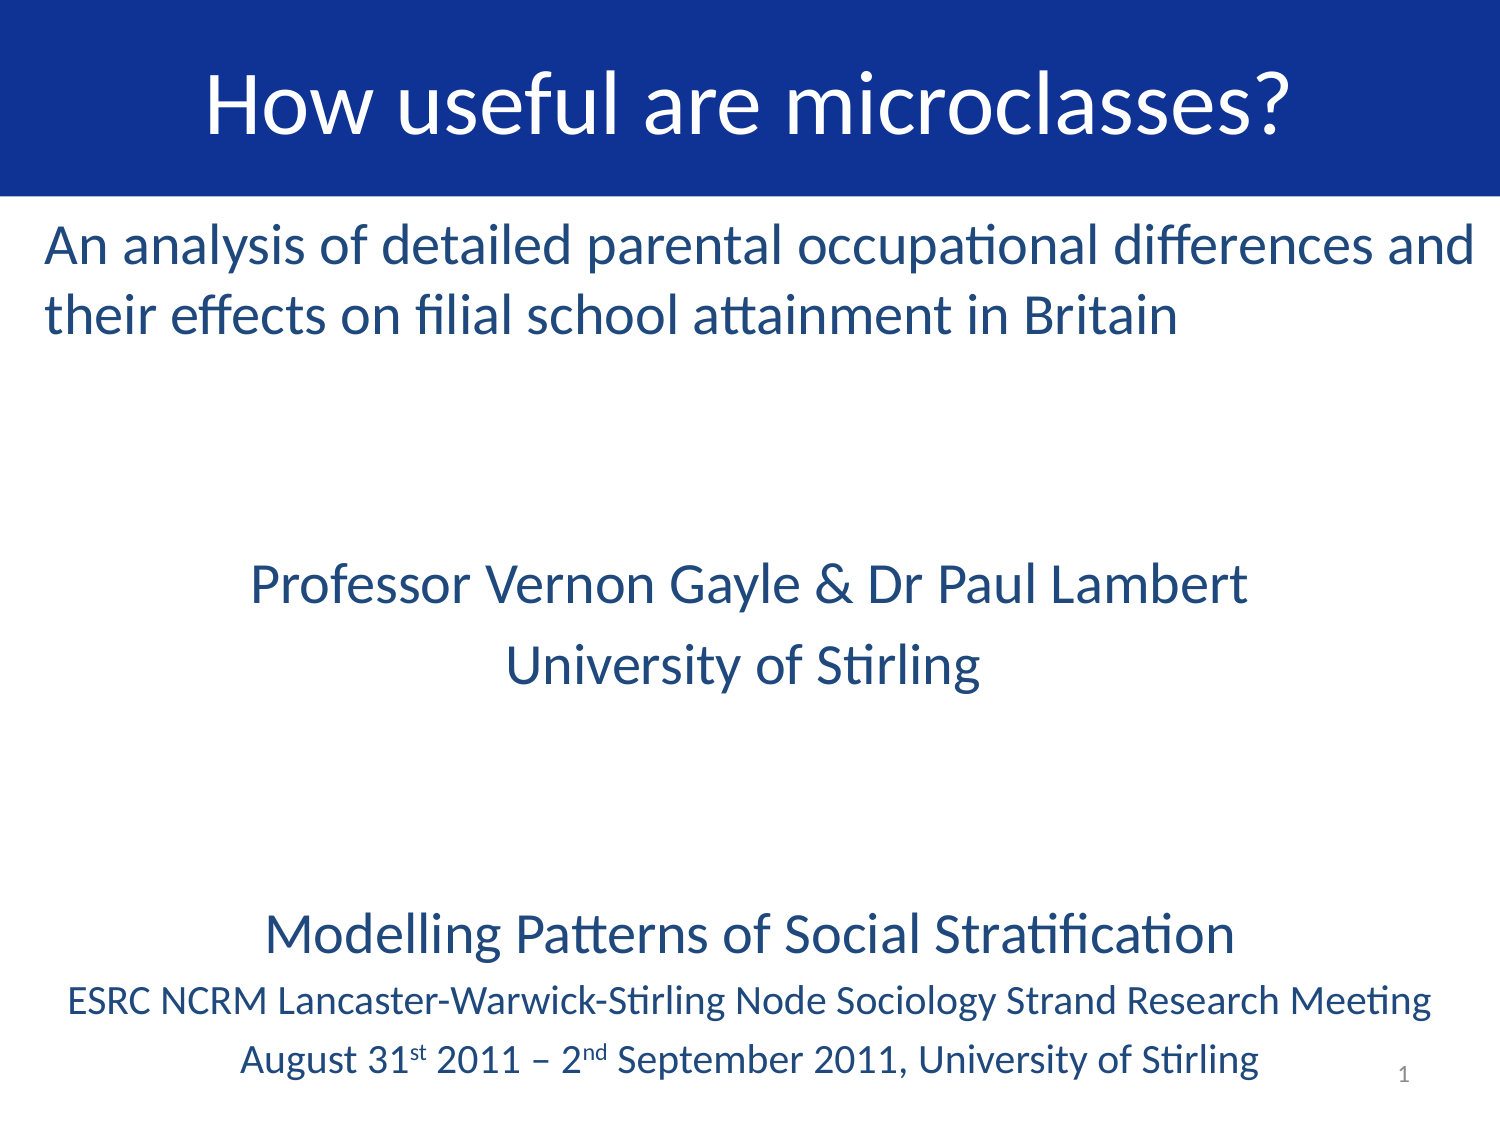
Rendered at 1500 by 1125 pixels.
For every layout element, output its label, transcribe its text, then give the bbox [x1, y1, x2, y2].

slide_number 1 [1074, 1042, 1425, 1103]
title How useful are microclasses? [0, 0, 1500, 197]
subtitle An analysis of detailed parental occupational differences and their effects on filial school attainment in Britain Professor Vernon Gayle & Dr Paul Lambert University of Stirling Modelling Patterns of Social Stratification ESRC NCRM Lancaster-Warwick-Stirling Node Sociology Strand Research Meeting August 31st 2011 – 2nd September 2011, University of Stirling [0, 199, 1500, 1125]
